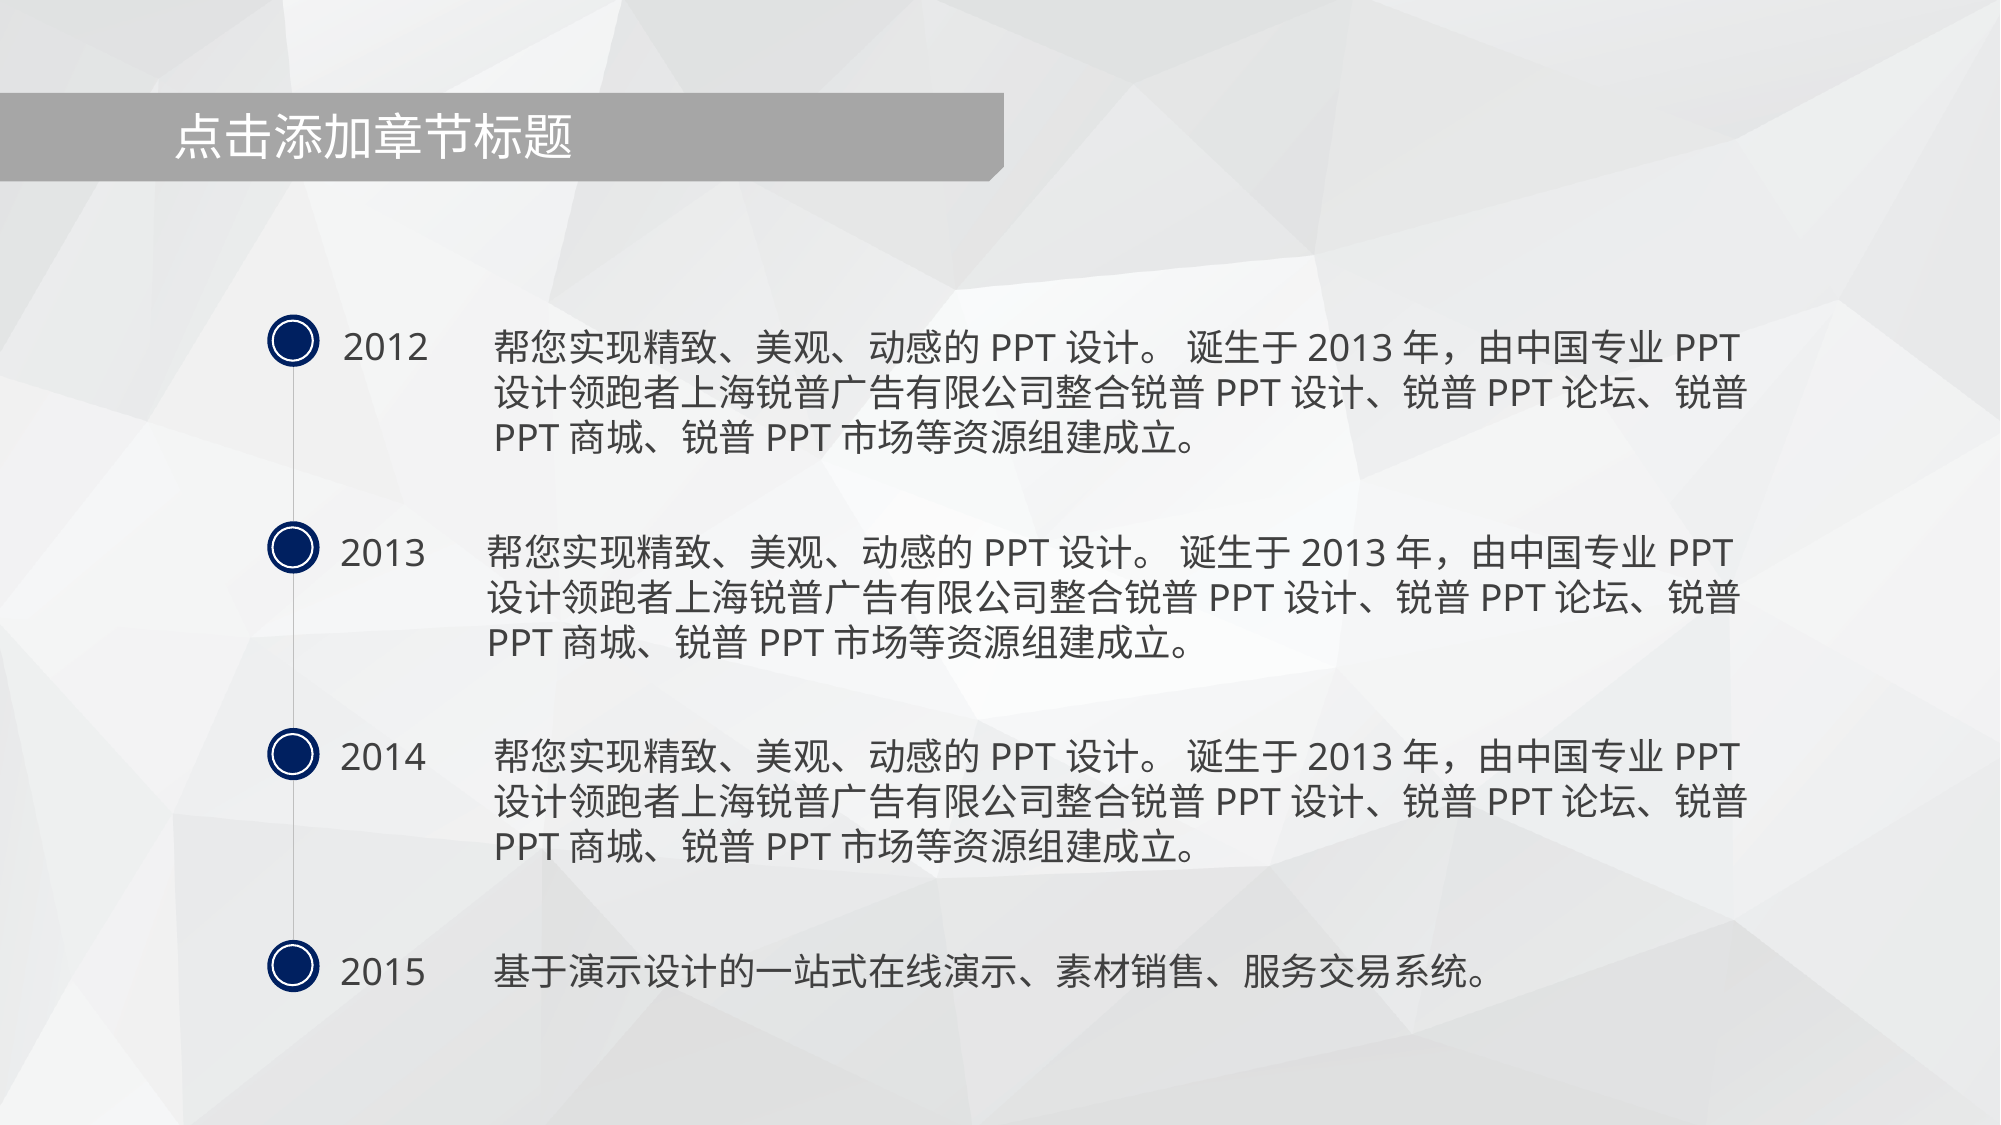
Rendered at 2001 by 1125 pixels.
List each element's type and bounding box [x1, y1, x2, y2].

text_box [267, 521, 320, 574]
text_box [267, 939, 320, 993]
text_box [267, 314, 320, 367]
picture [0, 0, 2000, 1125]
text_box [267, 727, 320, 781]
